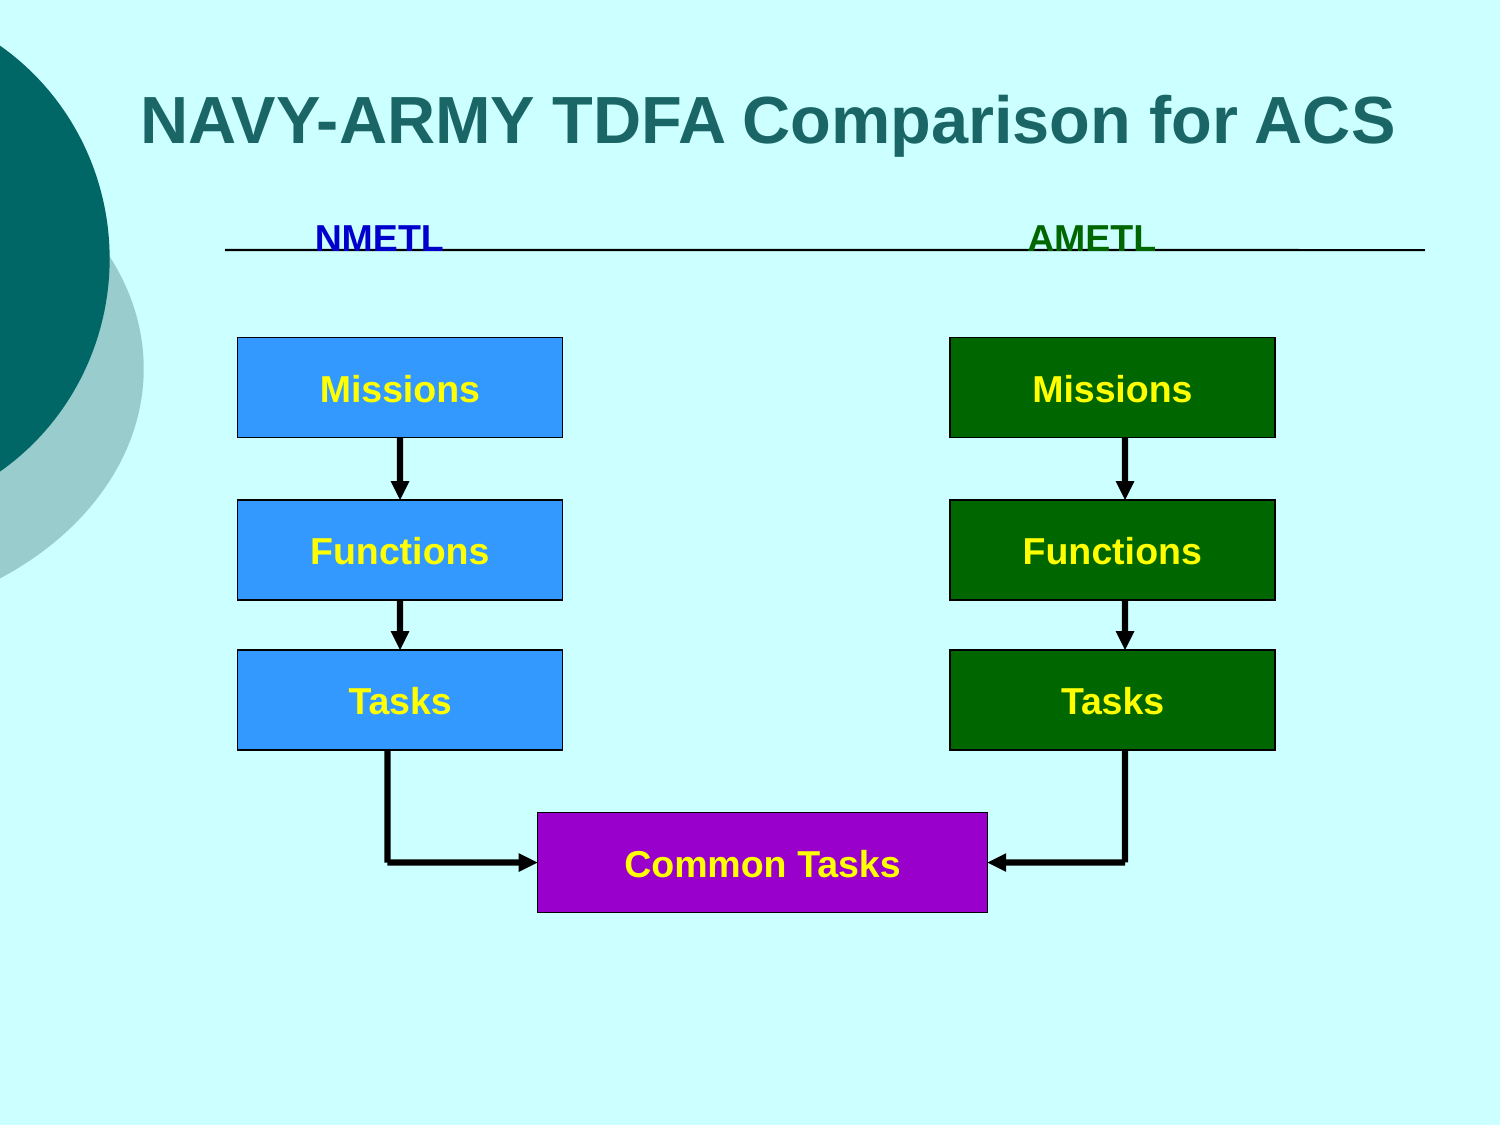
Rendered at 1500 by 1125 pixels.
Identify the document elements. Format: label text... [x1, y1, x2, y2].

text_box Tasks [237, 650, 563, 750]
text_box AMETL [1012, 206, 1263, 267]
text_box [1118, 437, 1132, 500]
text_box [1118, 599, 1132, 650]
text_box Common Tasks [537, 812, 988, 913]
text_box Tasks [950, 650, 1275, 750]
text_box [987, 856, 1126, 869]
text_box Missions [237, 337, 563, 438]
text_box Functions [950, 500, 1275, 600]
text_box [393, 437, 407, 500]
text_box [393, 599, 407, 650]
text_box Functions [237, 500, 563, 600]
text_box Missions [950, 337, 1275, 438]
text_box NAVY-ARMY TDFA Comparison for ACS [0, 68, 1500, 164]
text_box NMETL [299, 206, 575, 267]
text_box [387, 856, 538, 869]
